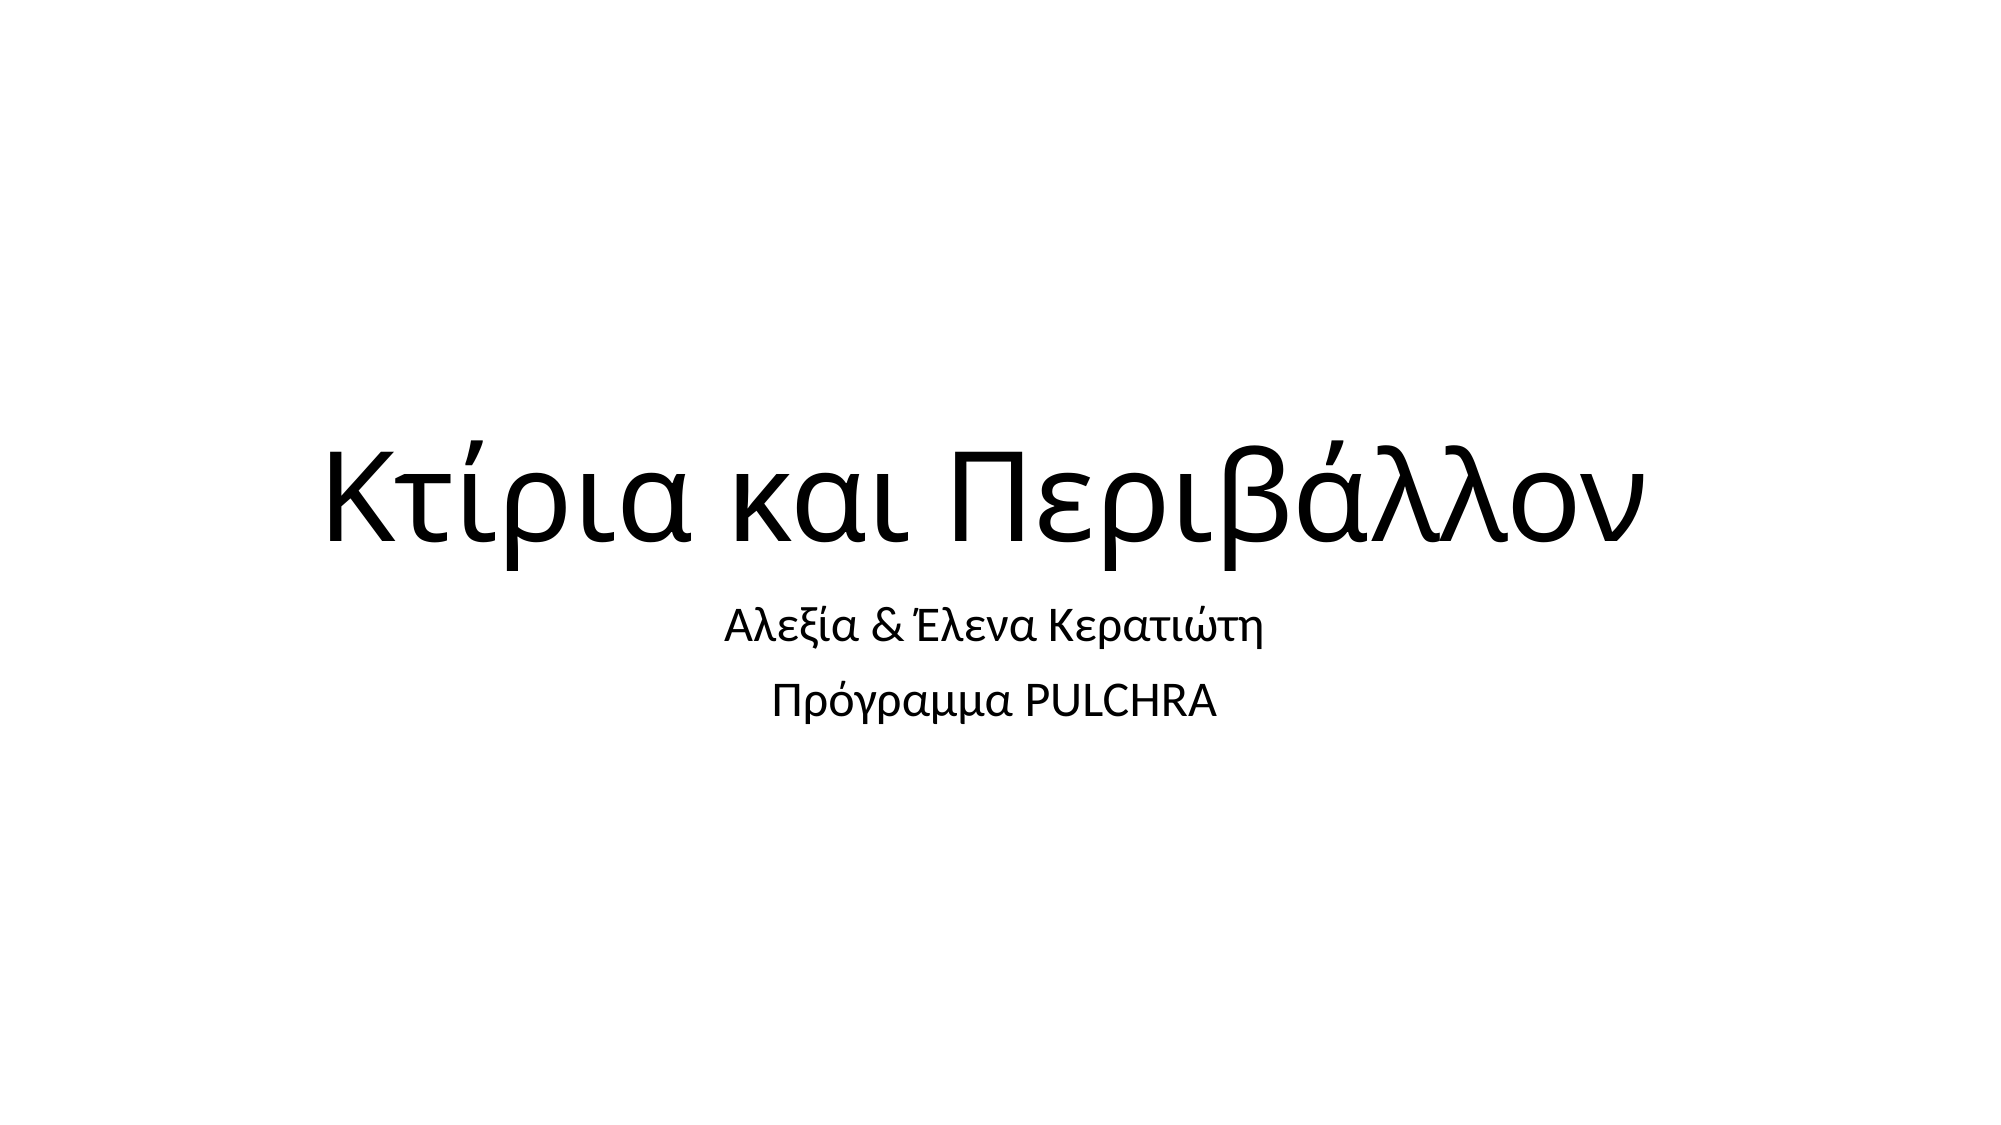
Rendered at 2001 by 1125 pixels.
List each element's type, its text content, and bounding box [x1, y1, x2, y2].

title Κτίρια και Περιβάλλον [249, 184, 1750, 576]
subtitle Αλεξία & Έλενα Κερατιώτη Πρόγραμμα PULCHRA [249, 590, 1750, 863]
